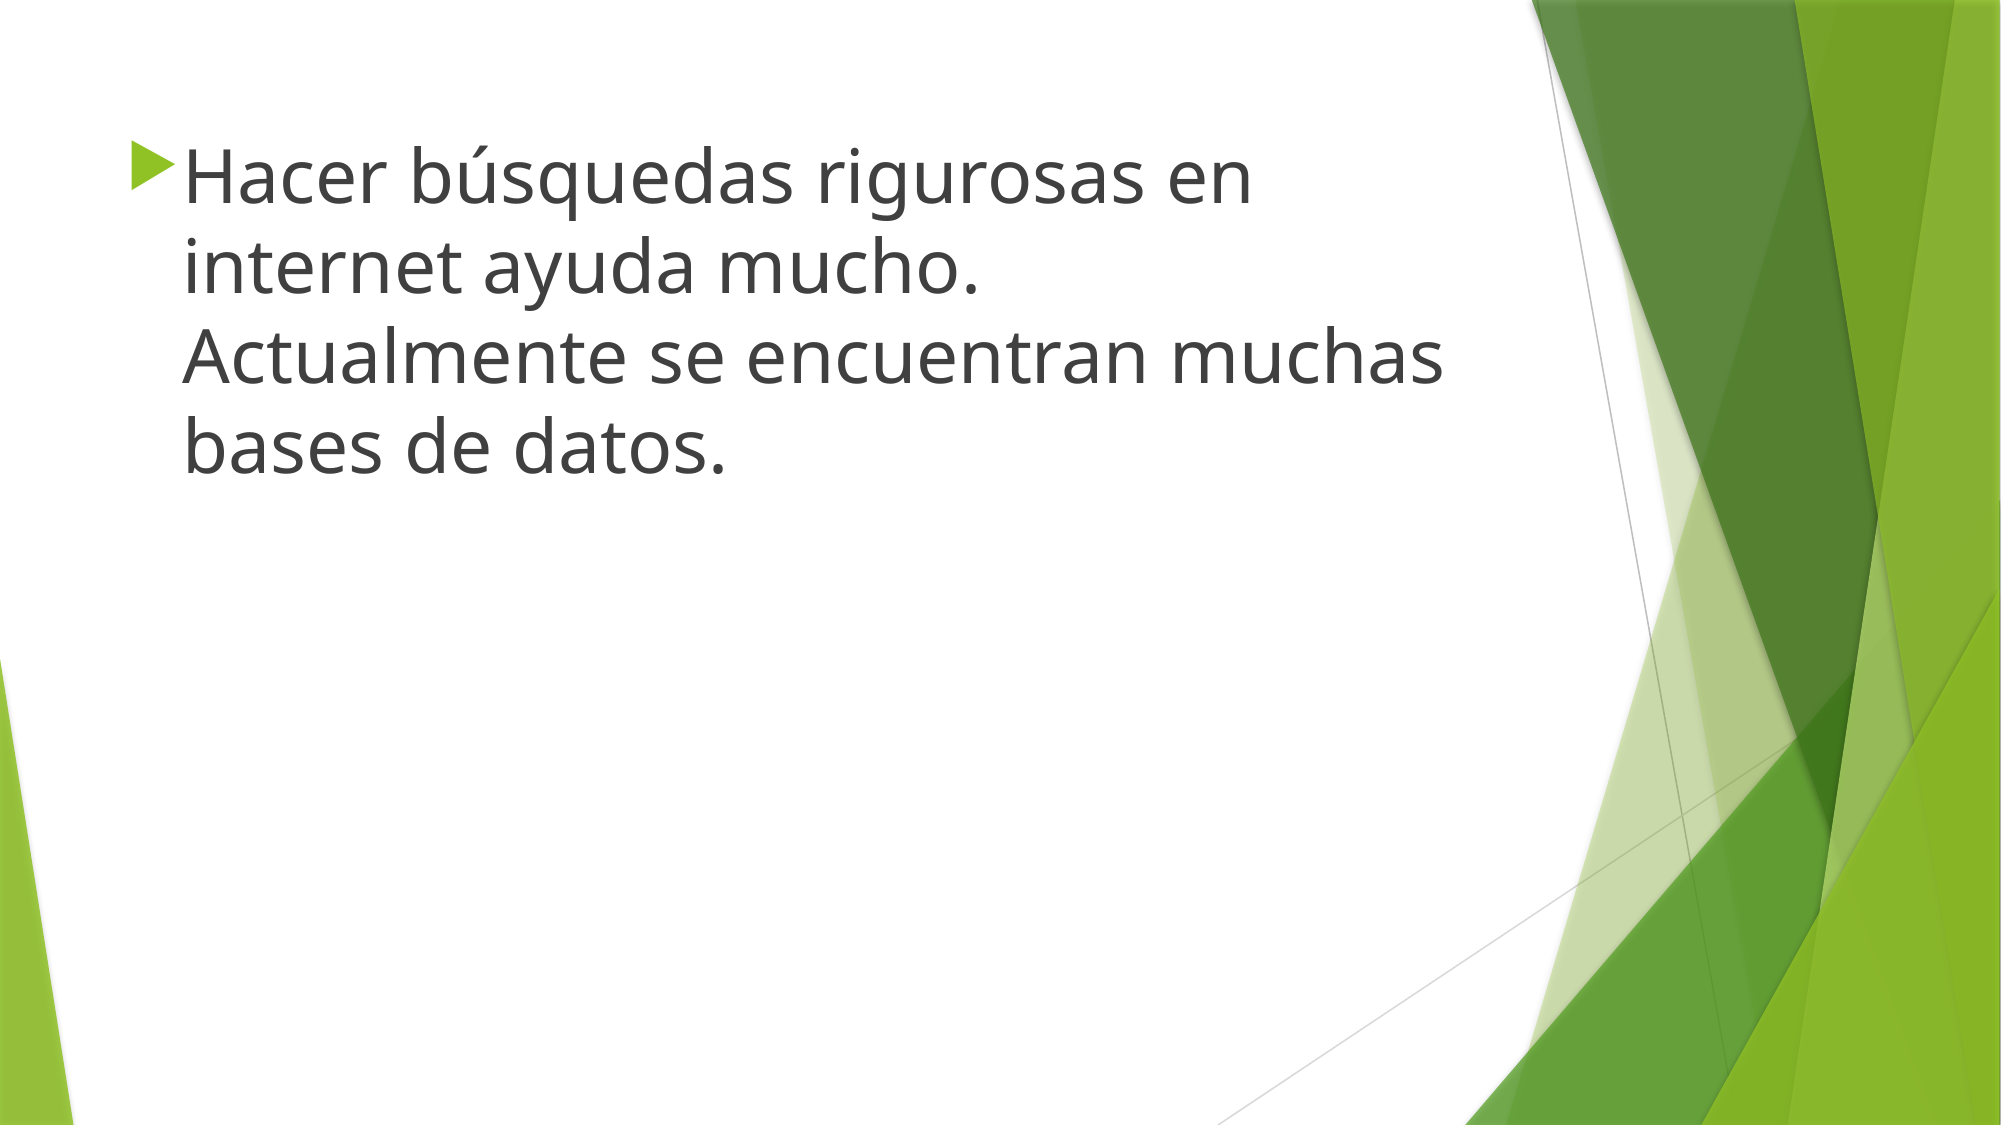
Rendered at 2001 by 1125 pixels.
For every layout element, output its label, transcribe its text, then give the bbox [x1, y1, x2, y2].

list Hacer búsquedas rigurosas en internet ayuda mucho. Actualmente se encuentran muchas bases de datos. [111, 120, 1522, 991]
